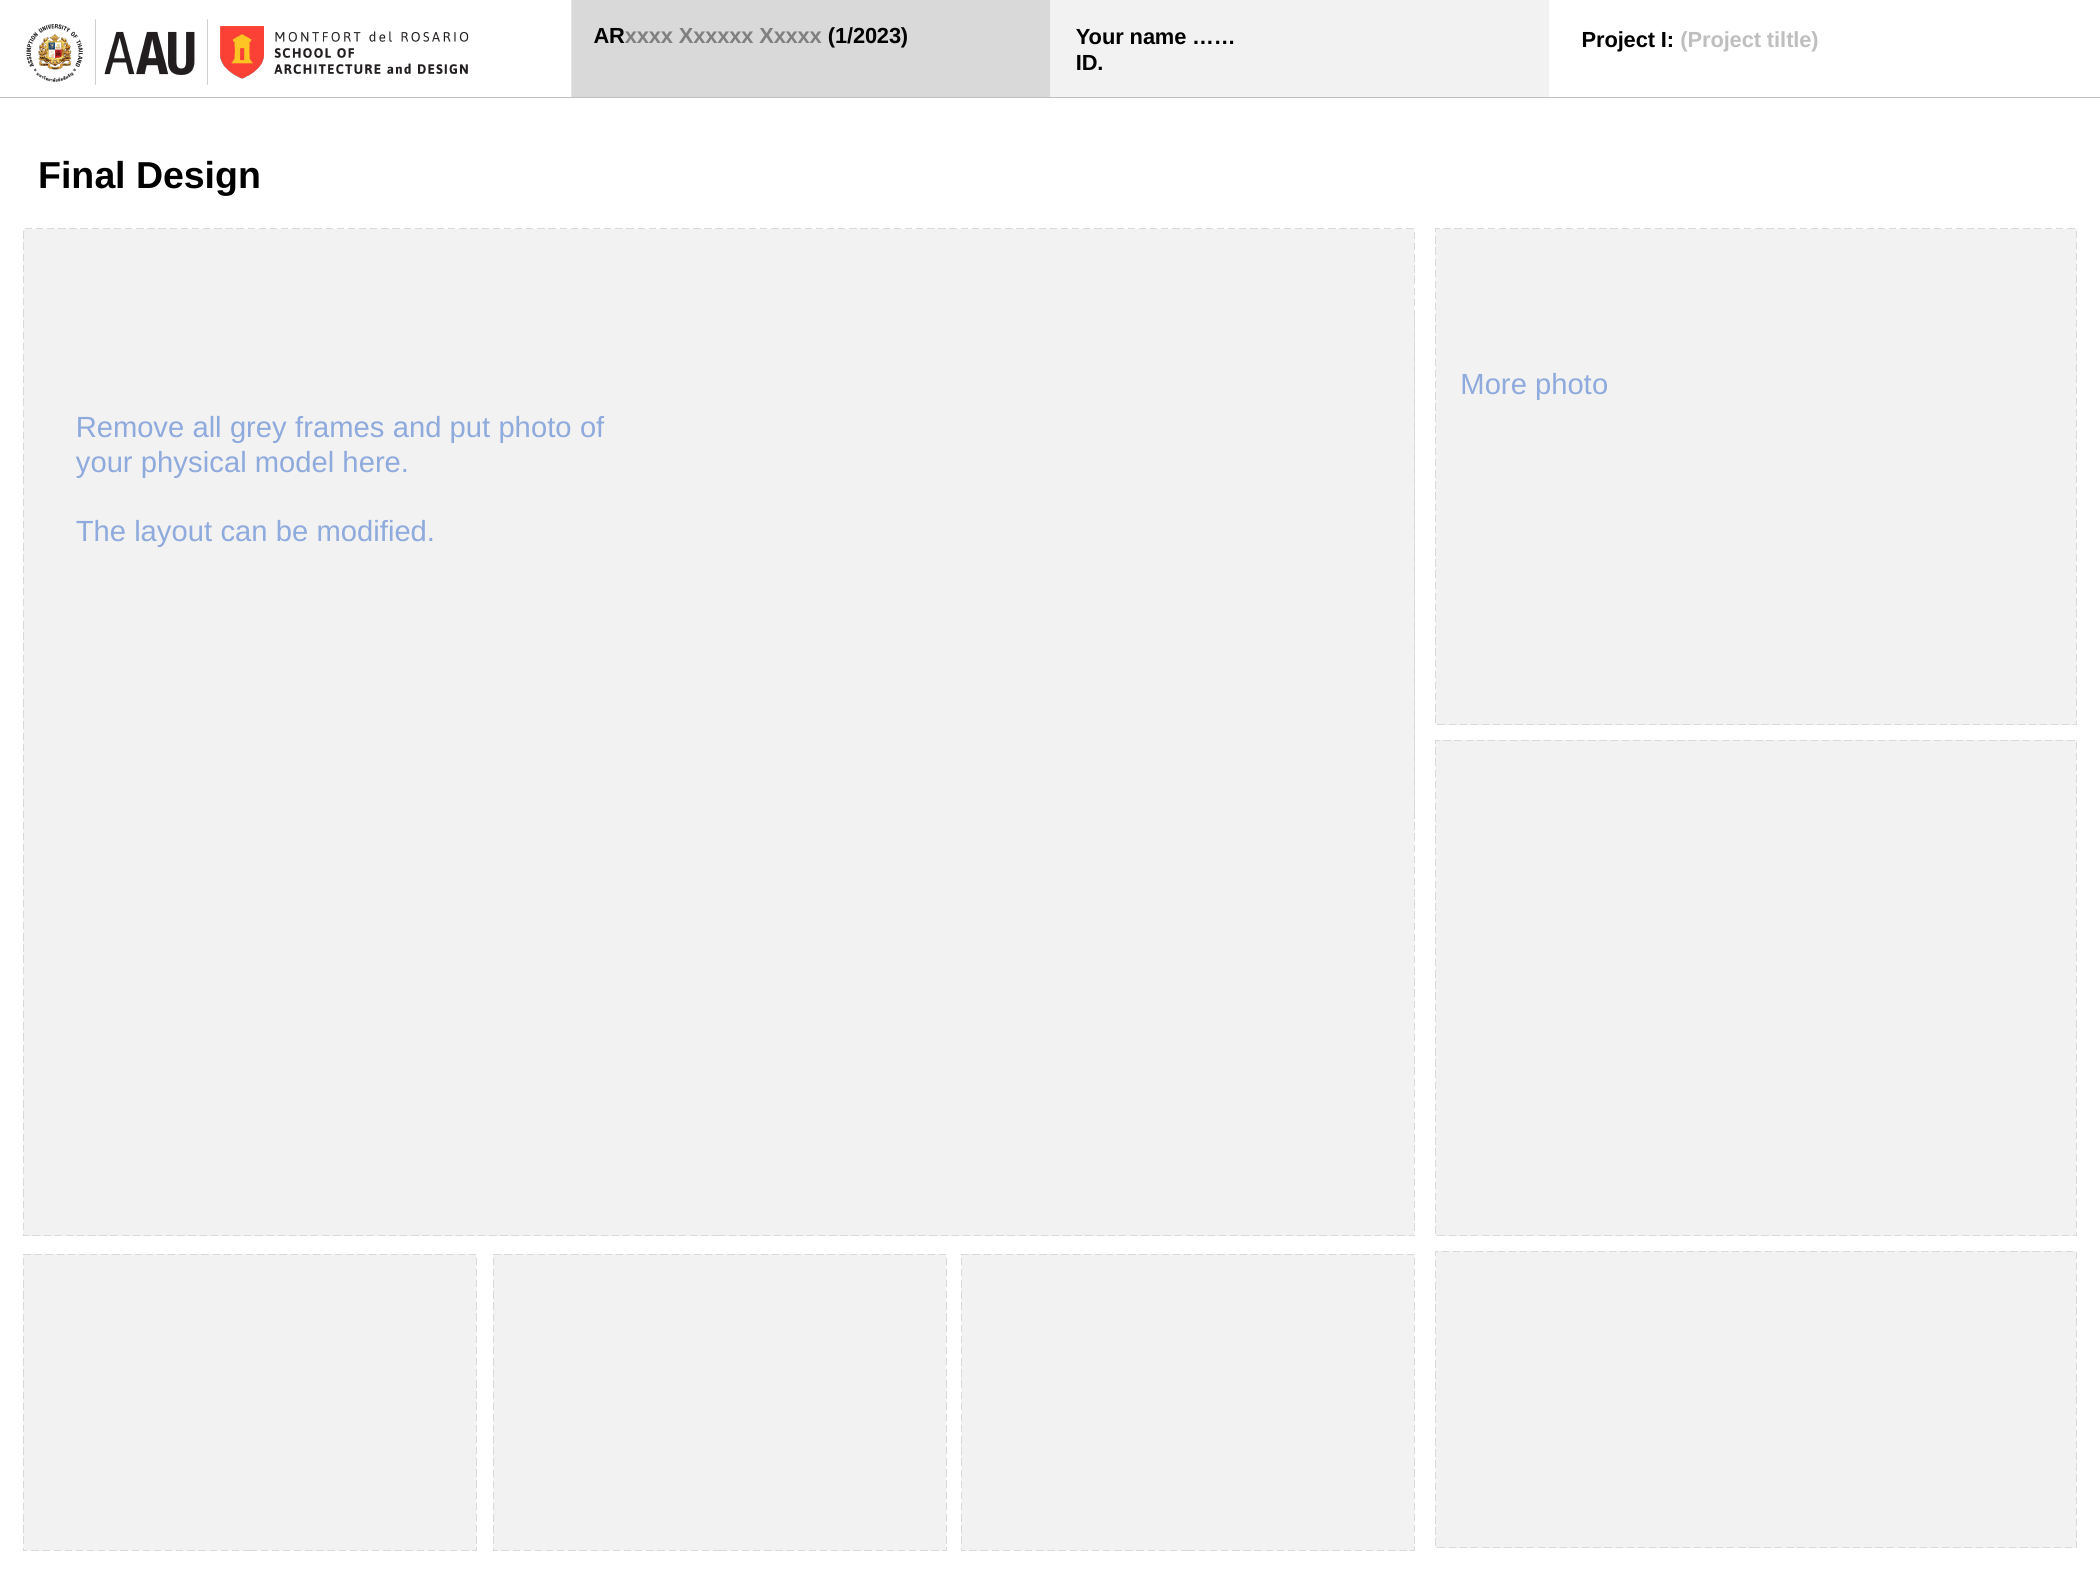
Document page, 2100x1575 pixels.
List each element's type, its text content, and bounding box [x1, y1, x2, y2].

text_box Remove all grey frames and put photo of your physical model here. The layout can be modified. [61, 400, 683, 591]
text_box [1435, 1250, 2078, 1549]
text_box ARxxxx Xxxxxx Xxxxx (1/2023) [578, 13, 924, 55]
text_box [1435, 739, 2078, 1237]
text_box [492, 1253, 947, 1552]
text_box Project I: (Project tiltle) [1566, 17, 1834, 59]
text_box Final Design [23, 143, 1013, 203]
text_box [1051, 0, 1550, 97]
text_box Your name …… ID. [1061, 14, 1355, 83]
text_box [960, 1253, 1415, 1552]
text_box [22, 228, 1415, 1237]
text_box More photo [1445, 357, 2067, 443]
text_box [570, 0, 1051, 97]
picture [18, 13, 477, 91]
text_box [1435, 228, 2078, 726]
text_box [22, 1253, 477, 1552]
